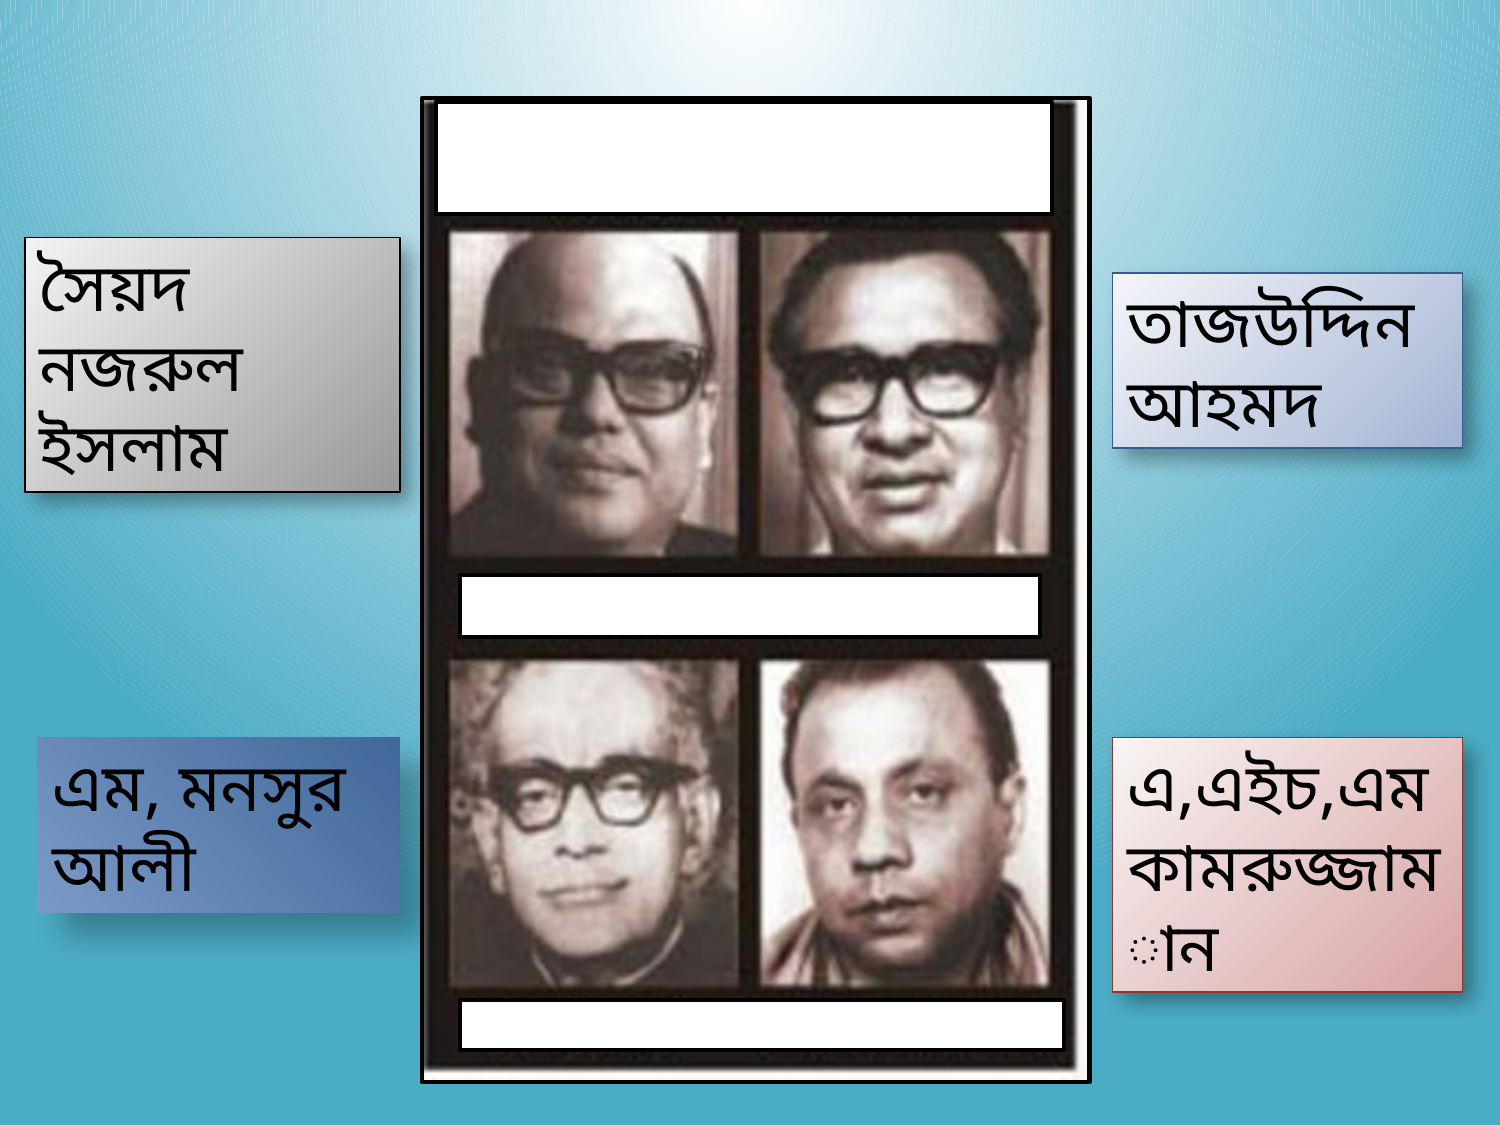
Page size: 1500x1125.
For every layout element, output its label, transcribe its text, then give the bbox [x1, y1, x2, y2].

text_box এ,এইচ,এম কামরুজ্জামান [1132, 737, 1463, 993]
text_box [423, 99, 1088, 1081]
text_box সৈয়দ নজরুল ইসলাম [24, 237, 401, 493]
text_box তাজউদ্দিন আহমদ [1132, 272, 1463, 449]
text_box এম, মনসুর আলী [37, 737, 400, 913]
